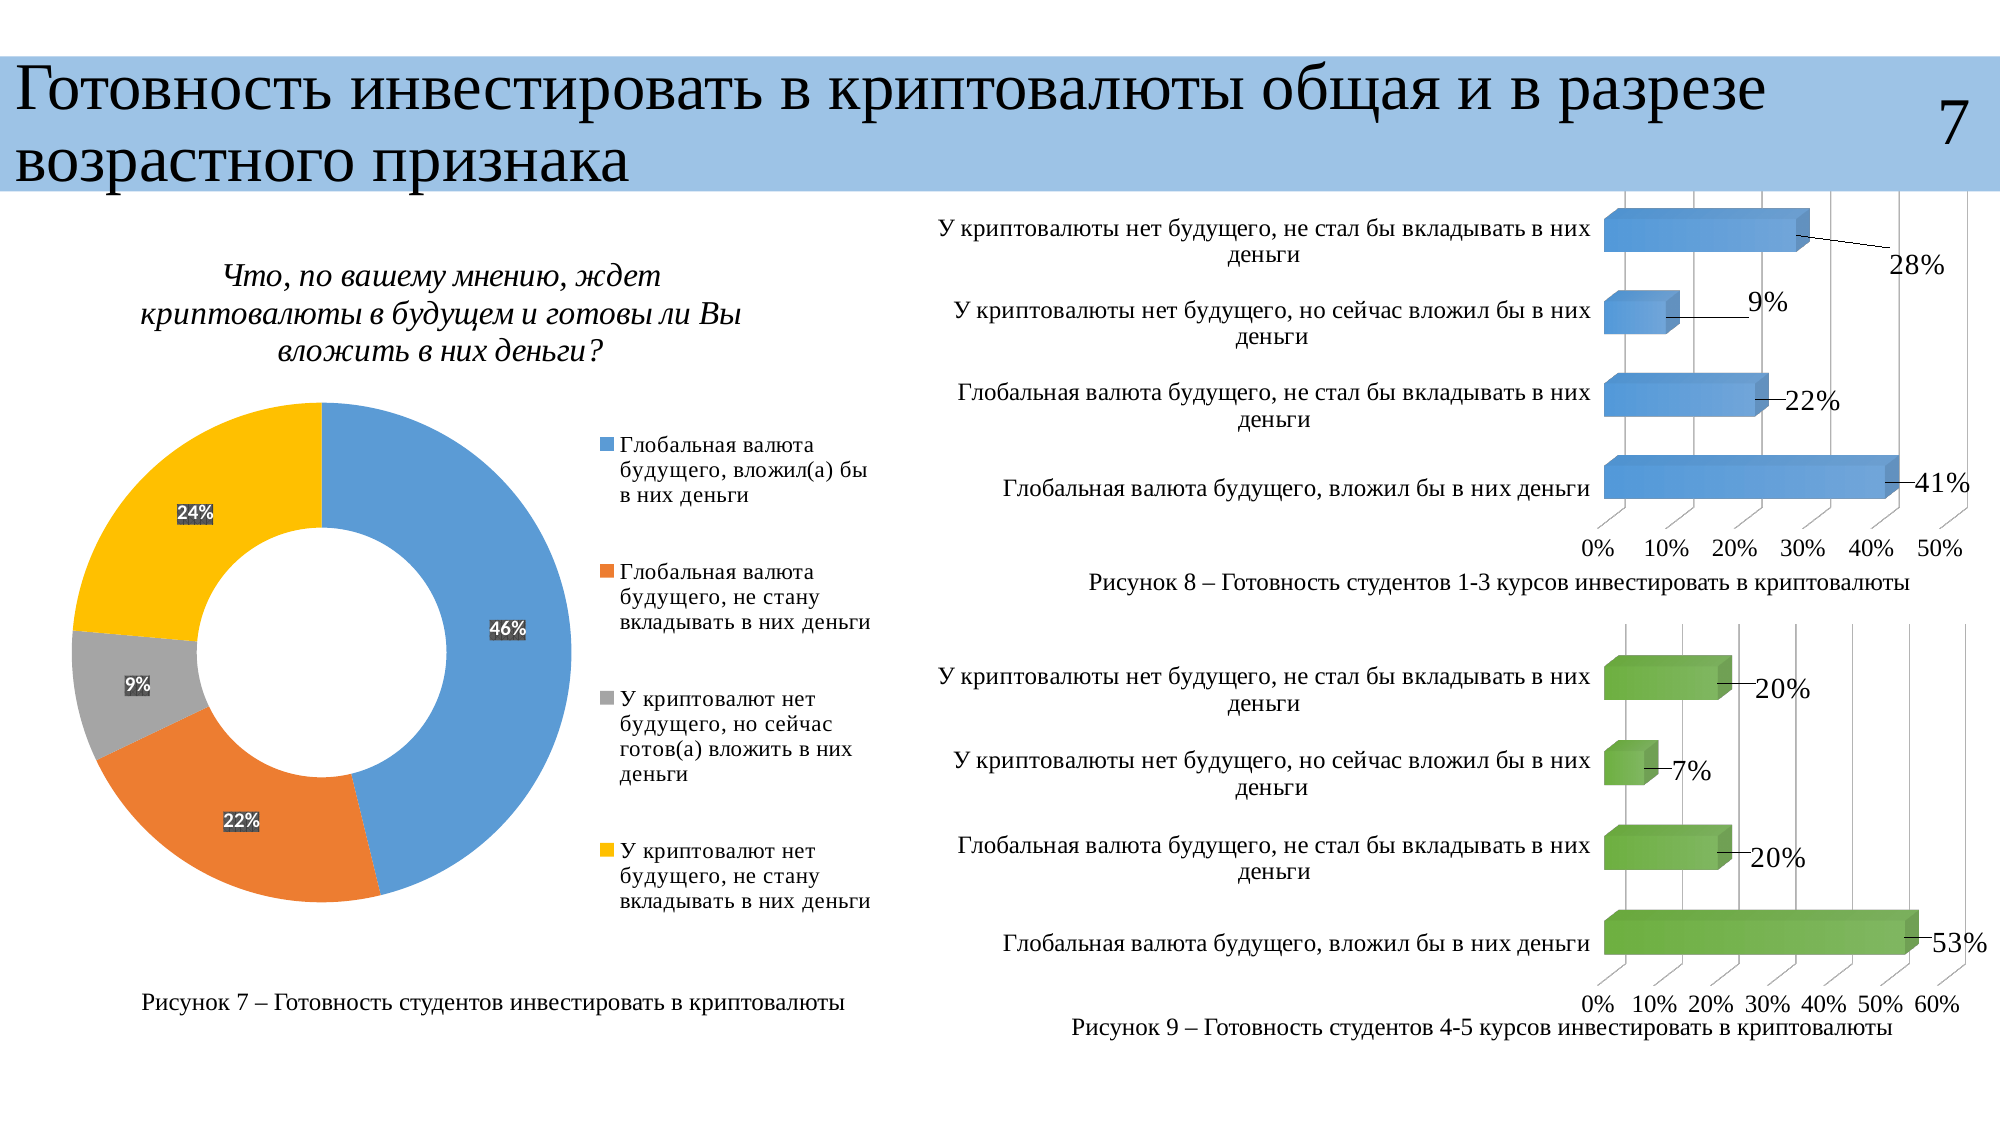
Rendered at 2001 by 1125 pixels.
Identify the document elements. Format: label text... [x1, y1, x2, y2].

chart [932, 170, 2000, 570]
text_box Рисунок 9 – Готовность студентов 4-5 курсов инвестировать в криптовалюты [981, 1026, 1985, 1048]
text_box Рисунок 7 – Готовность студентов инвестировать в криптовалюты [73, 978, 914, 1024]
text_box 7 [1923, 70, 1984, 165]
chart [932, 616, 2000, 1026]
chart [55, 170, 887, 979]
text_box Рисунок 8 – Готовность студентов 1-3 курсов инвестировать в криптовалюты [999, 570, 2000, 603]
text_box Готовность инвестировать в криптовалюты общая и в разрезе возрастного признака [0, 56, 2000, 192]
